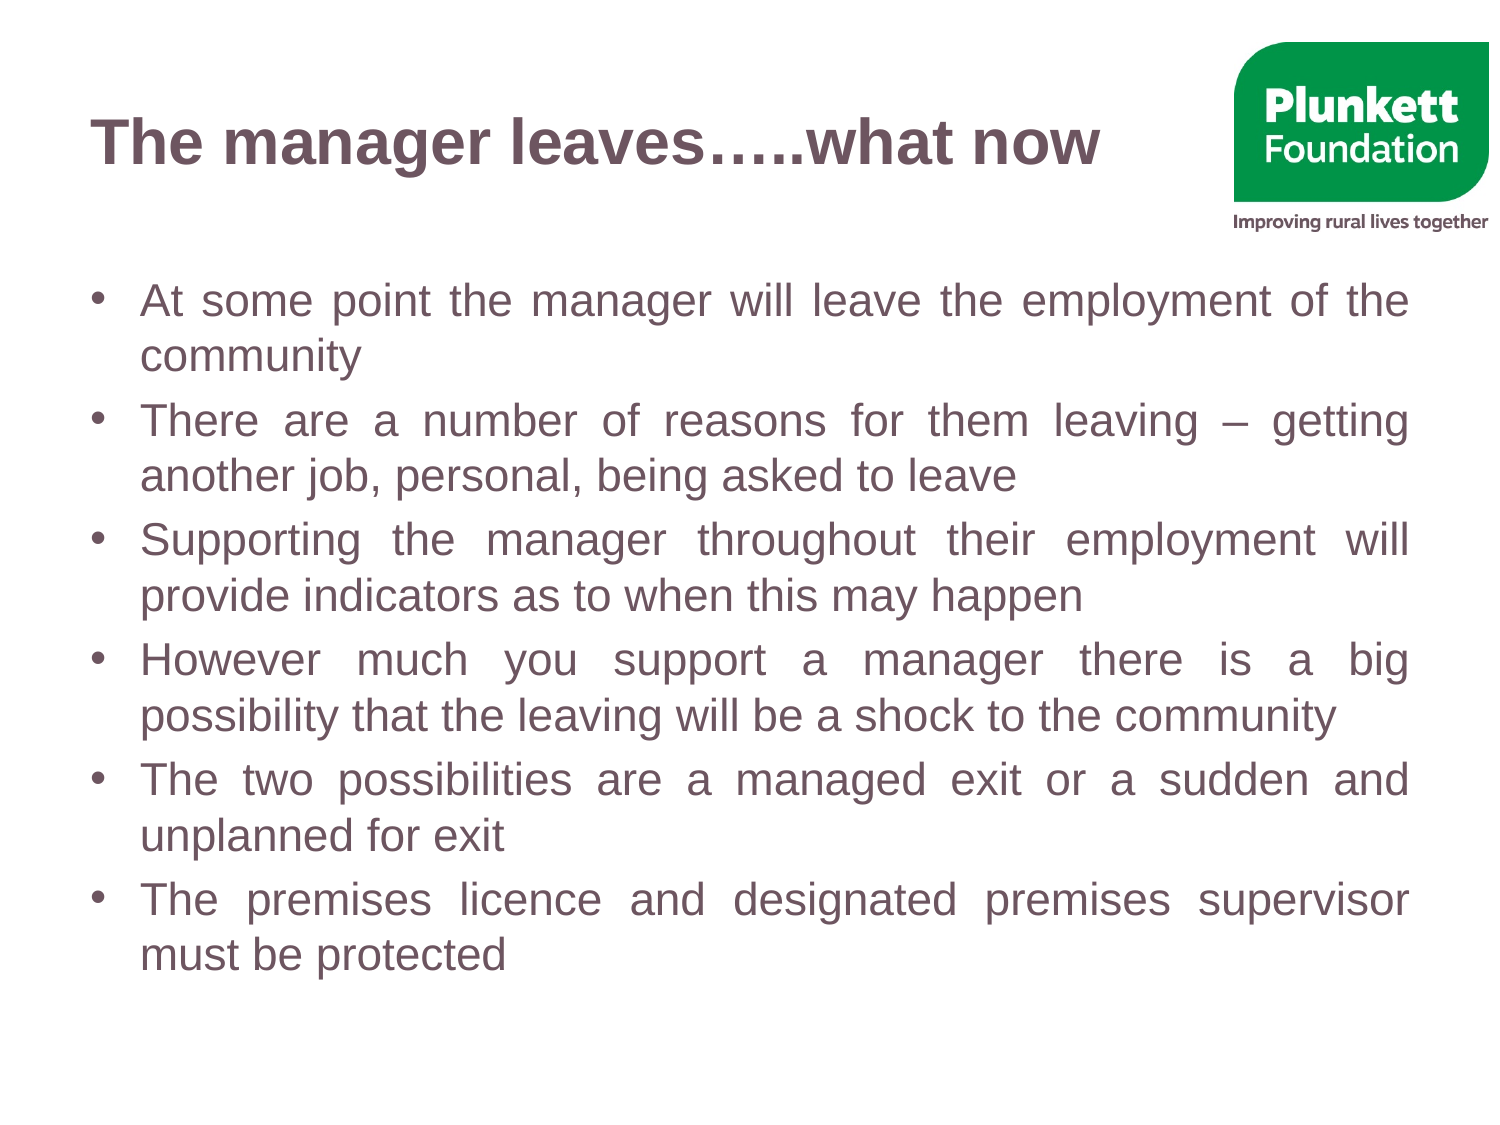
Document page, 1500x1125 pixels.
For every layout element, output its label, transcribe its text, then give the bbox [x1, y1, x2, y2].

picture [1234, 42, 1489, 232]
title The manager leaves…..what now [75, 45, 1213, 233]
list At some point the manager will leave the employment of the community There are a number of reasons for them leaving – getting another job, personal, being asked to leave Supporting the manager throughout their employment will provide indicators as to when this may happen However much you support a manager there is a big possibility that the leaving will be a shock to the community The two possibilities are a managed exit or a sudden and unplanned for exit The premises licence and designated premises supervisor must be protected [75, 262, 1425, 1005]
